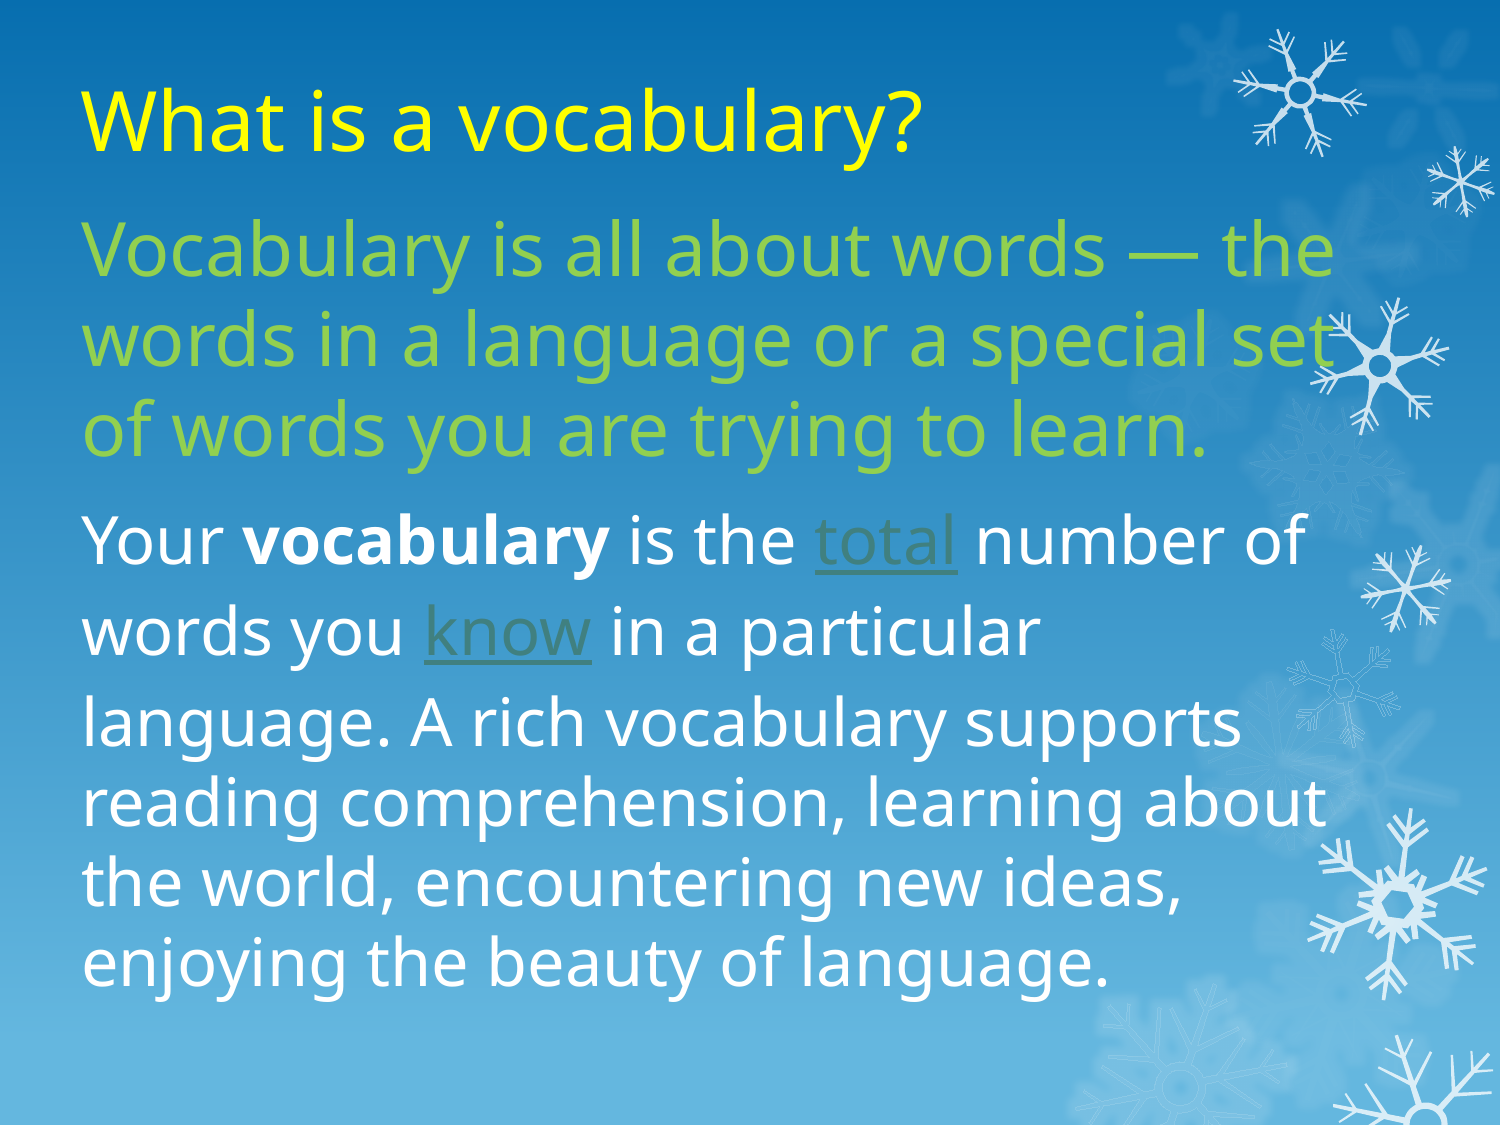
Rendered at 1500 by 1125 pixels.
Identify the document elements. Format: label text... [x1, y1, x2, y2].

title What is a vocabulary? [64, 42, 1234, 195]
list Vocabulary is all about words — the words in a language or a special set of words you are trying to learn. Your vocabulary is the total number of words you know in a particular language. A rich vocabulary supports reading comprehension, learning about the world, encountering new ideas, enjoying the beauty of language. [66, 194, 1371, 1035]
